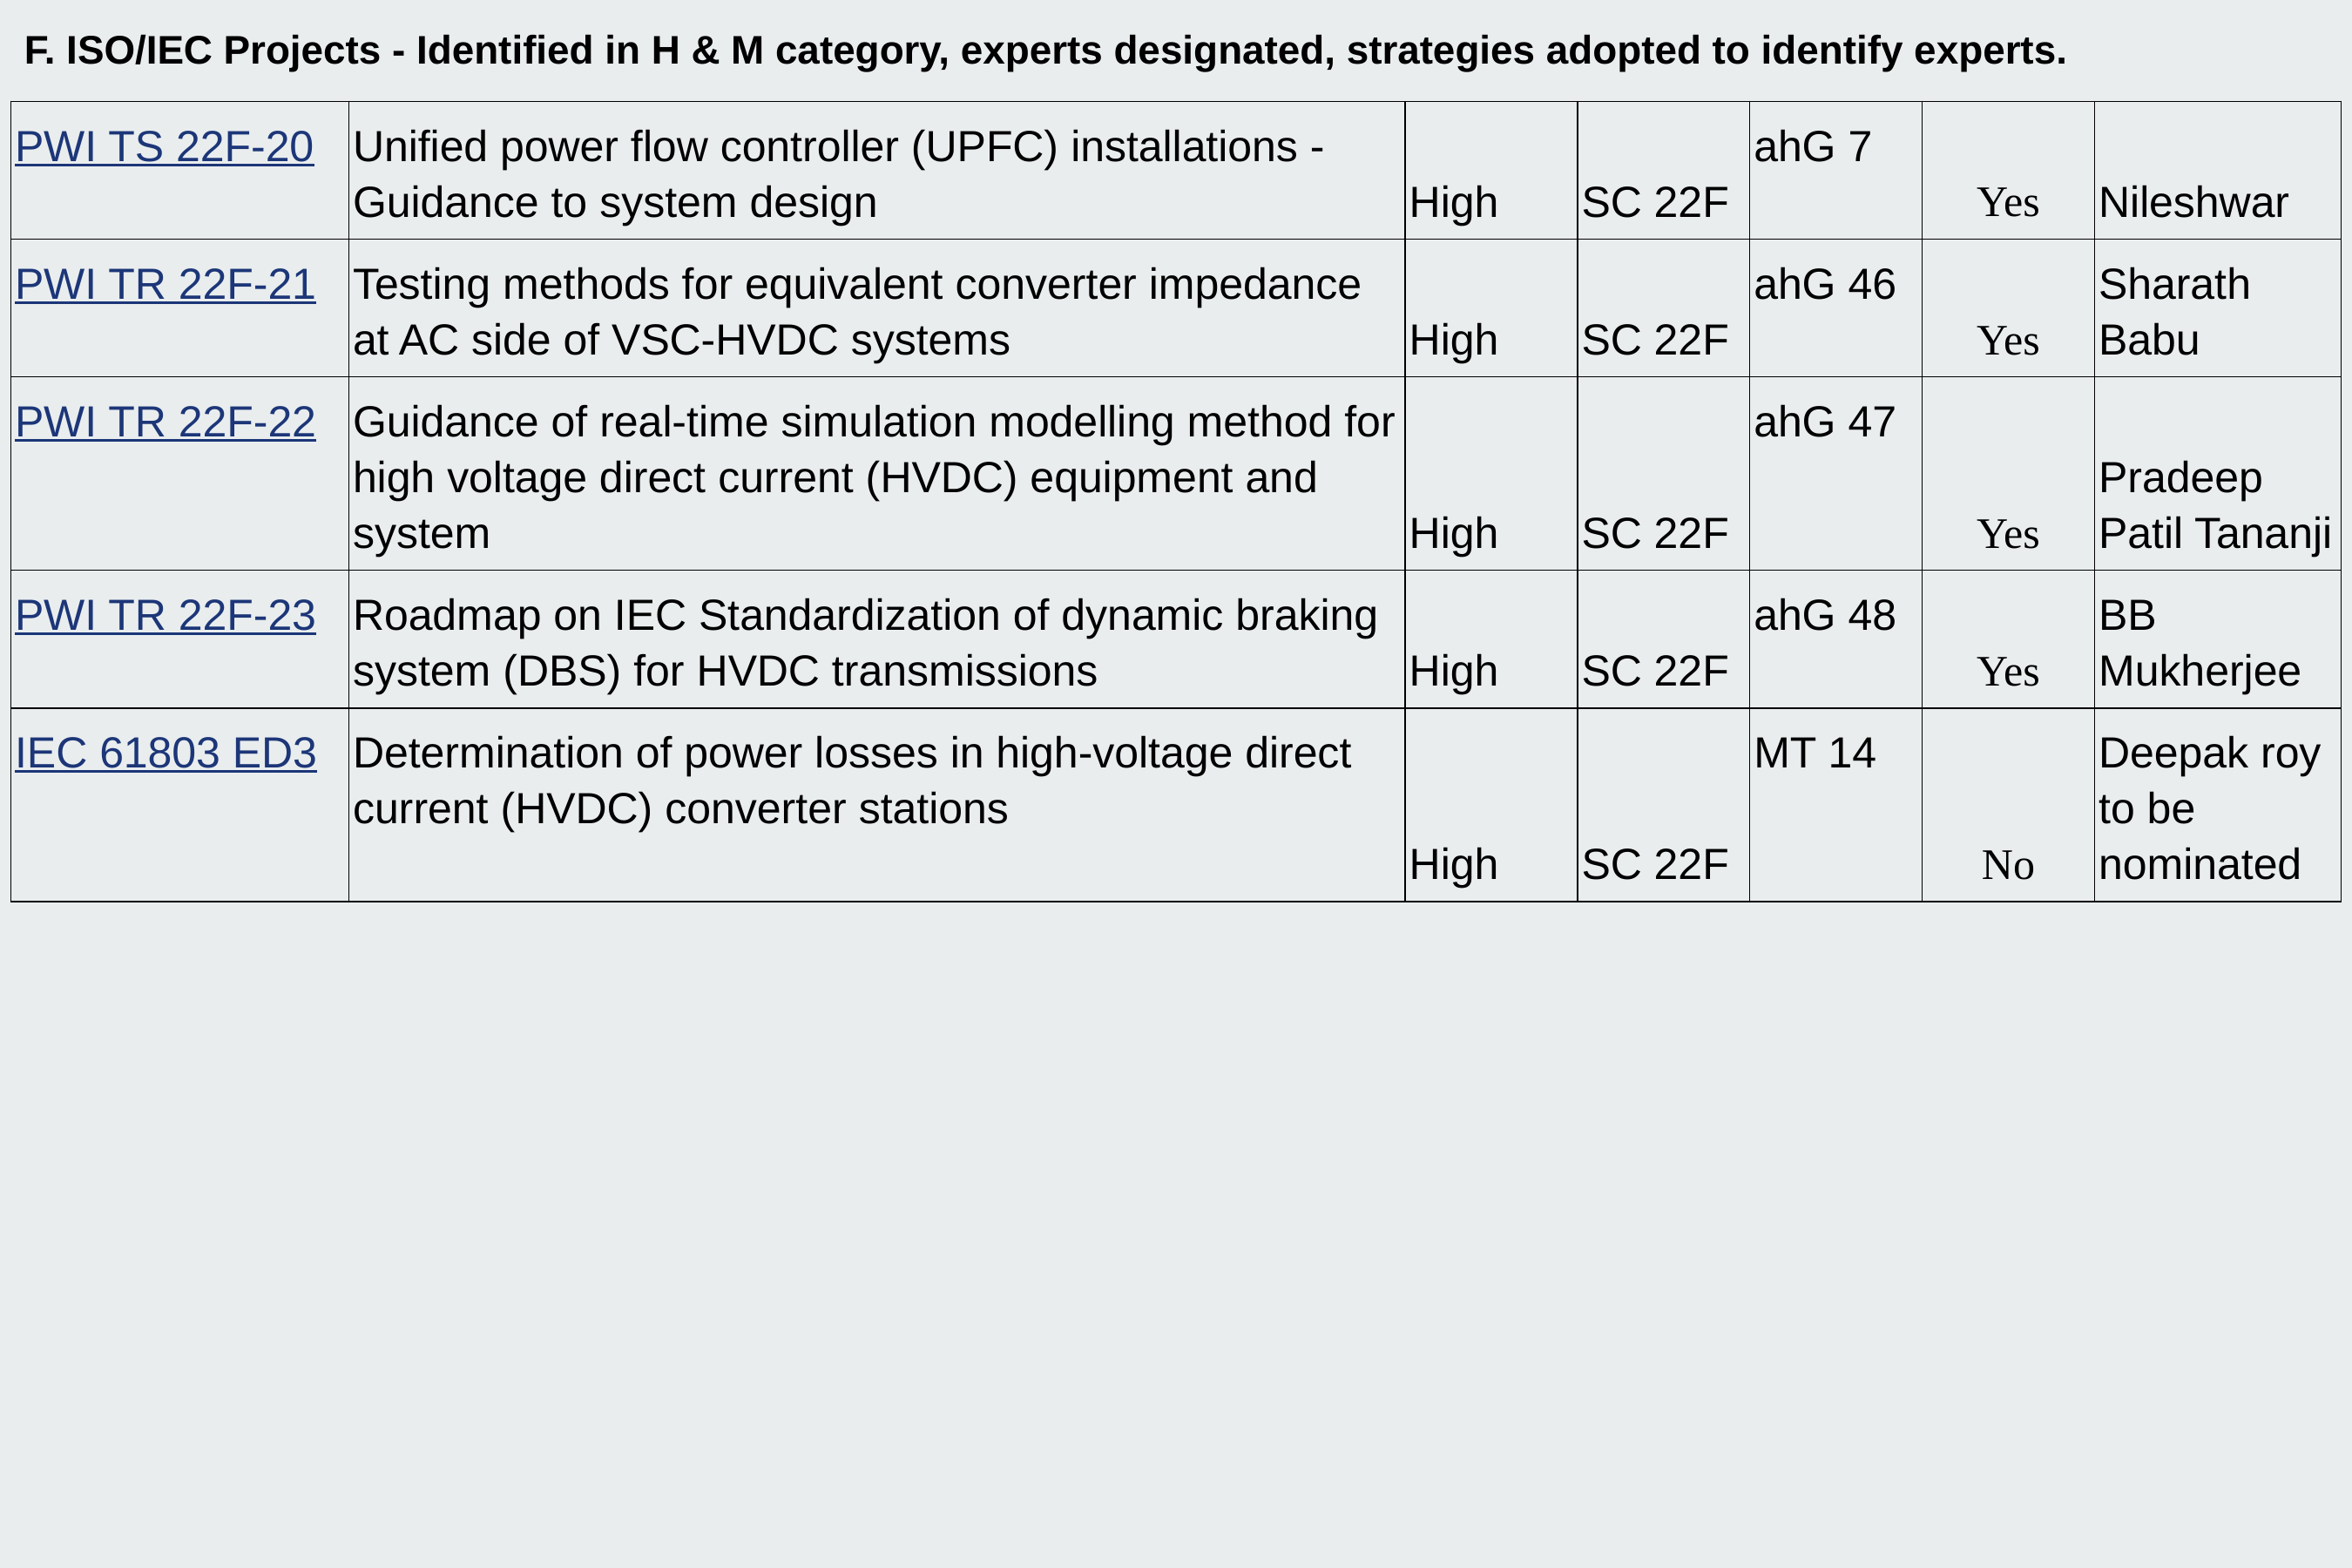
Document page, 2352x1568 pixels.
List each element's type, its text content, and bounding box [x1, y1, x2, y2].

title F. ISO/IEC Projects - Identified in H & M category, experts designated, strategies adopted to identify experts. [0, 0, 2352, 164]
table_cell Guidance of real-time simulation modelling method for high voltage direct current (HVDC) equipment and system [349, 377, 1404, 570]
table_cell High [1406, 571, 1577, 707]
table_cell Yes [1923, 240, 2094, 376]
table_cell High [1406, 709, 1577, 901]
table_cell SC 22F [1578, 709, 1749, 901]
table_cell ahG 47 [1750, 377, 1922, 570]
table_cell Deepak roy to be nominated [2095, 709, 2341, 901]
table_cell No [1923, 709, 2094, 901]
table_cell High [1406, 240, 1577, 376]
table_header Nileshwar [2095, 102, 2341, 239]
table_header ahG 7 [1750, 102, 1922, 239]
table_cell IEC 61803 ED3 [11, 709, 348, 901]
table_header Unified power flow controller (UPFC) installations - Guidance to system design [349, 102, 1404, 239]
table_cell PWI TR 22F-23 [11, 571, 348, 707]
table_cell Testing methods for equivalent converter impedance at AC side of VSC-HVDC systems [349, 240, 1404, 376]
table_cell Yes [1923, 571, 2094, 707]
table_cell High [1406, 377, 1577, 570]
table_cell Roadmap on IEC Standardization of dynamic braking system (DBS) for HVDC transmissions [349, 571, 1404, 707]
table_cell SC 22F [1578, 571, 1749, 707]
table_cell Determination of power losses in high-voltage direct current (HVDC) converter stations [349, 709, 1404, 901]
table_header SC 22F [1578, 102, 1749, 239]
table_header PWI TS 22F-20 [11, 102, 348, 239]
table_cell MT 14 [1750, 709, 1922, 901]
table_cell PWI TR 22F-21 [11, 240, 348, 376]
table_cell Yes [1923, 377, 2094, 570]
table_cell SC 22F [1578, 240, 1749, 376]
table_header High [1406, 102, 1577, 239]
table_cell ahG 46 [1750, 240, 1922, 376]
table_cell PWI TR 22F-22 [11, 377, 348, 570]
table_cell BB Mukherjee [2095, 571, 2341, 707]
table_cell Sharath Babu [2095, 240, 2341, 376]
table_cell Pradeep Patil Tananji [2095, 377, 2341, 570]
table_cell SC 22F [1578, 377, 1749, 570]
table_header Yes [1923, 102, 2094, 239]
table_cell ahG 48 [1750, 571, 1922, 707]
